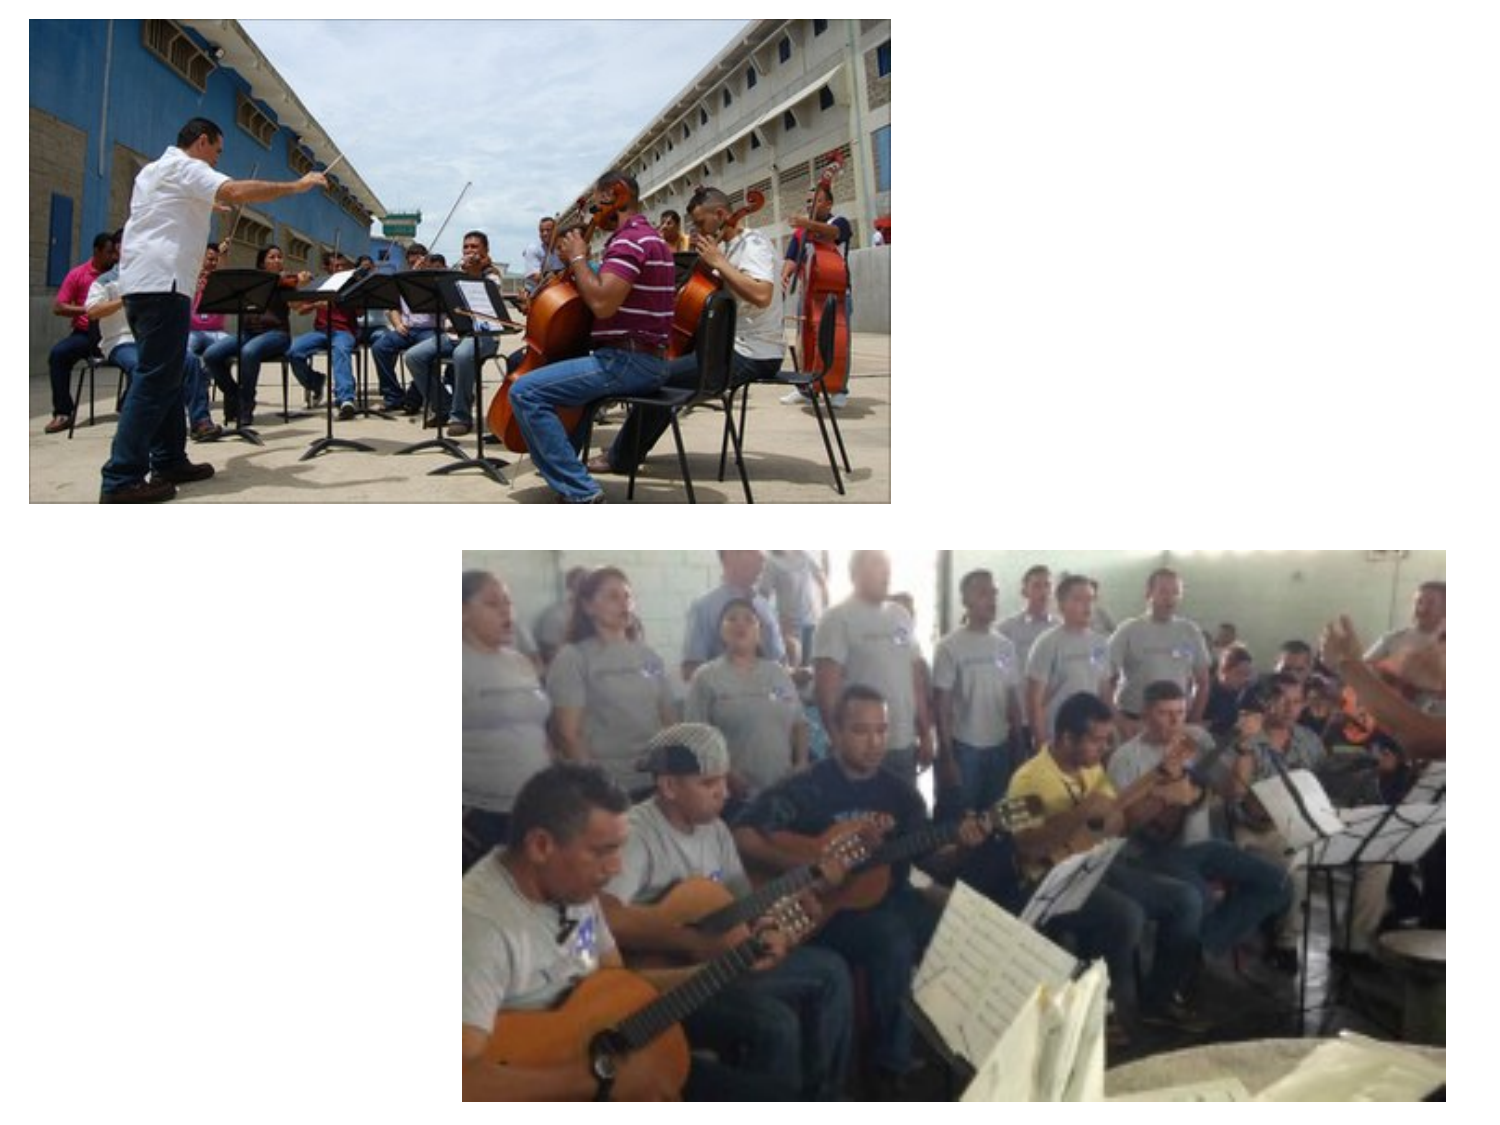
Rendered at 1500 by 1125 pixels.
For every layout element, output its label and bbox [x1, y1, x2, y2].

picture [462, 550, 1447, 1102]
picture [29, 18, 891, 504]
